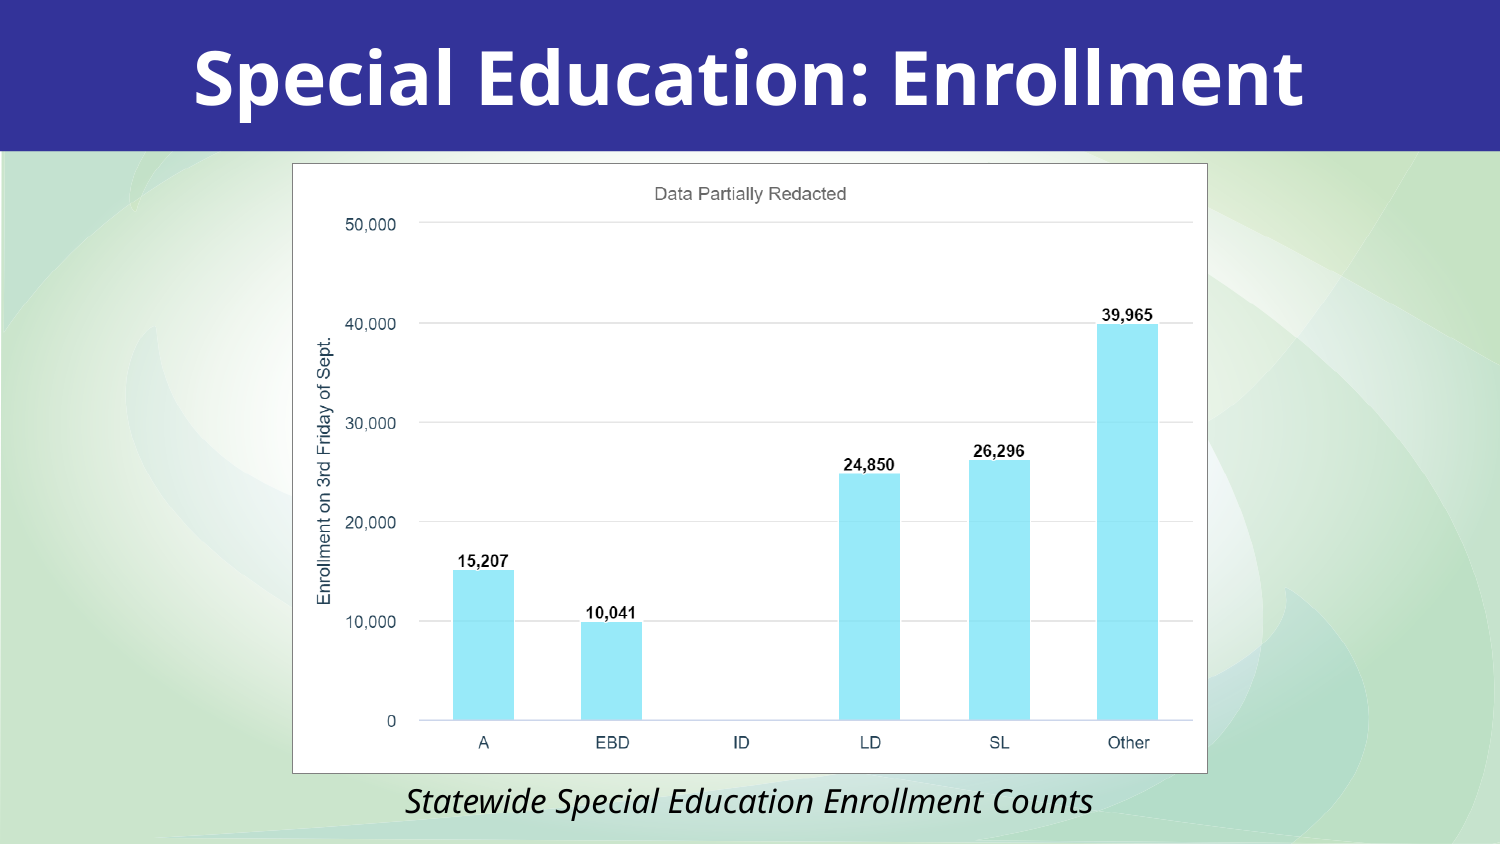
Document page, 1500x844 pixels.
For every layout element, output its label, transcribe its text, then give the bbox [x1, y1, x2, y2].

picture [292, 163, 1208, 774]
title Special Education: Enrollment [0, 0, 1500, 152]
text_box Statewide Special Education Enrollment Counts [0, 773, 1500, 828]
